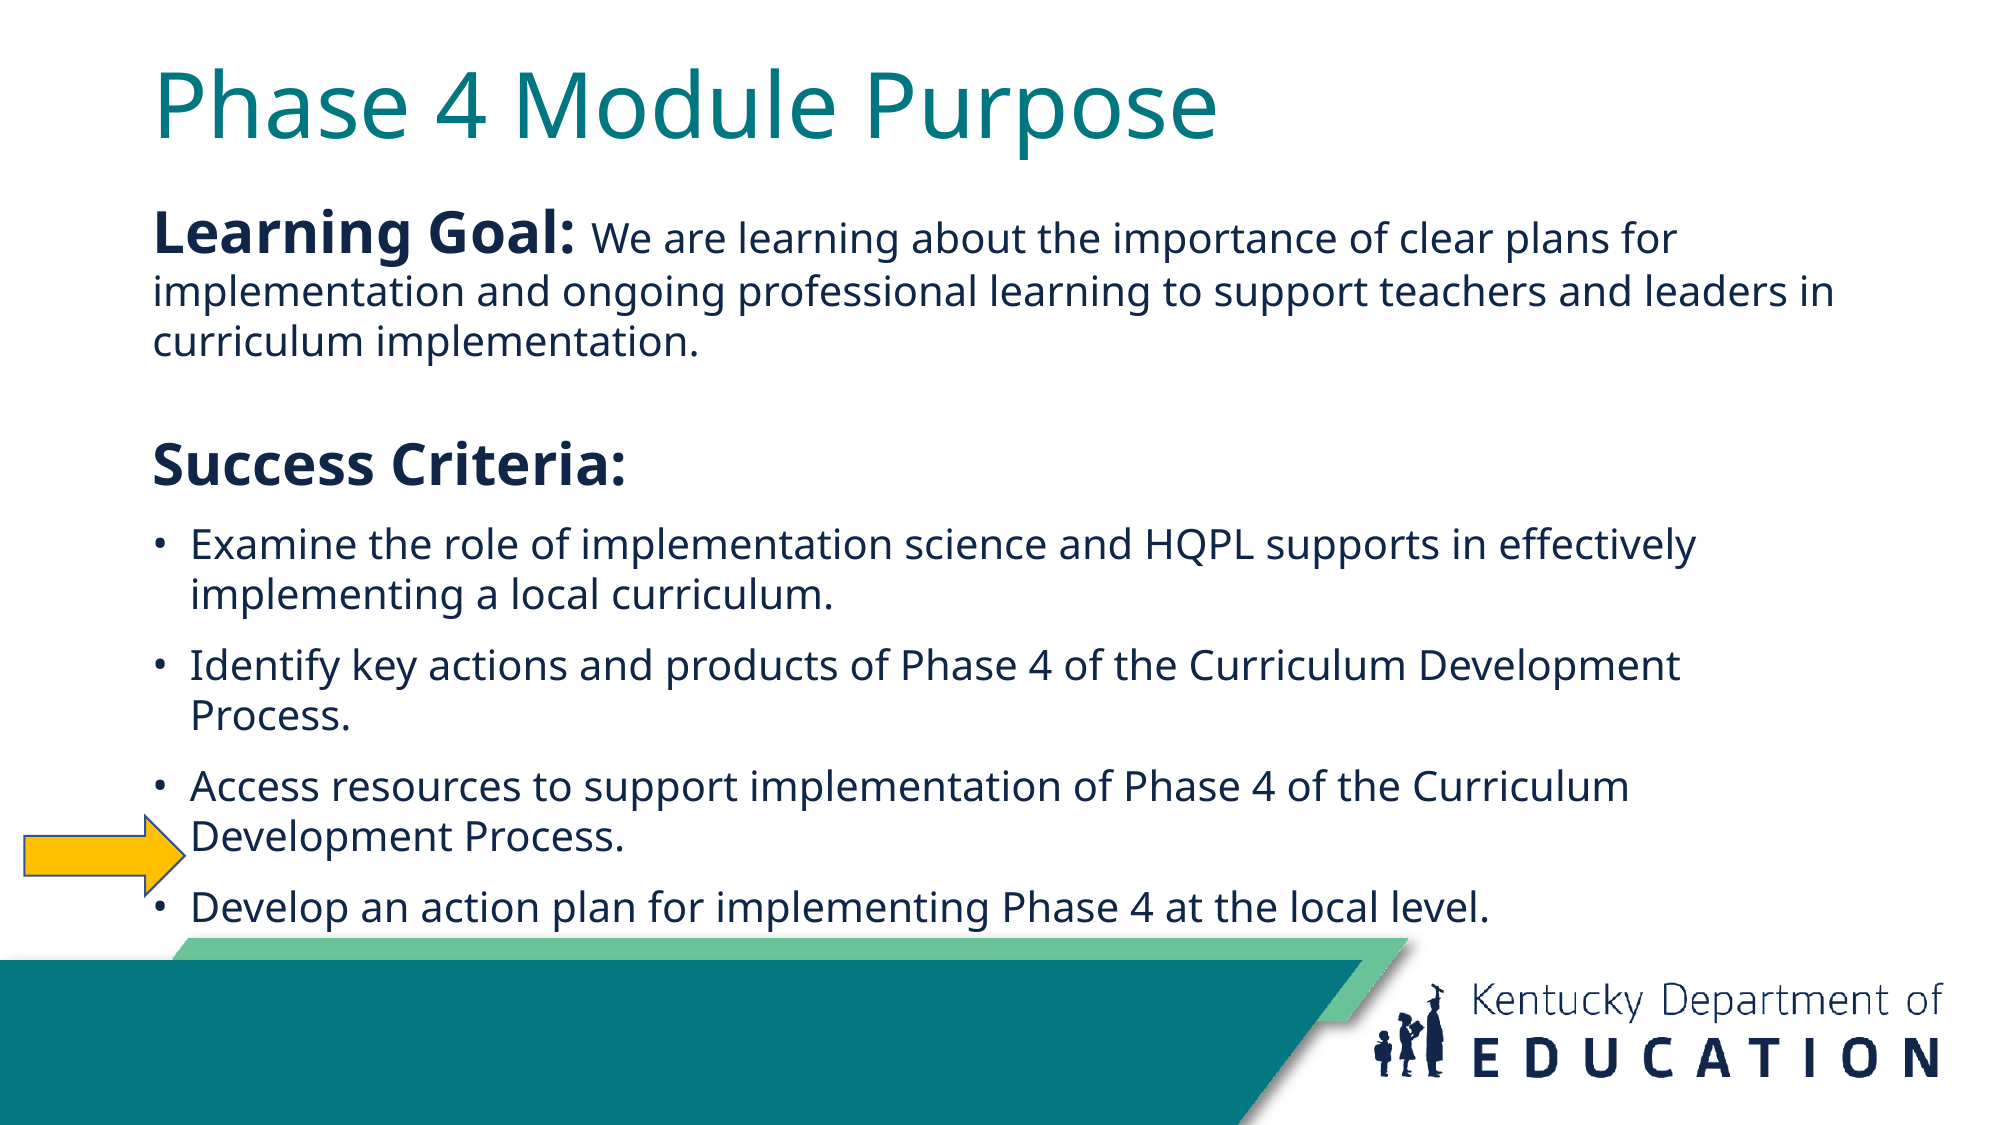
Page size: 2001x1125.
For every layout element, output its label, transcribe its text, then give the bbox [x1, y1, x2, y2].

text_box [24, 816, 185, 896]
title Phase 4 Module Purpose [137, 30, 1863, 187]
list Learning Goal: We are learning about the importance of clear plans for implementation and ongoing professional learning to support teachers and leaders in curriculum implementation. Success Criteria: Examine the role of implementation science and HQPL supports in effectively implementing a local curriculum. Identify key actions and products of Phase 4 of the Curriculum Development Process. Access resources to support implementation of Phase 4 of the Curriculum Development Process. Develop an action plan for implementing Phase 4 at the local level. [137, 187, 1863, 1039]
picture [0, 0, 2001, 1125]
